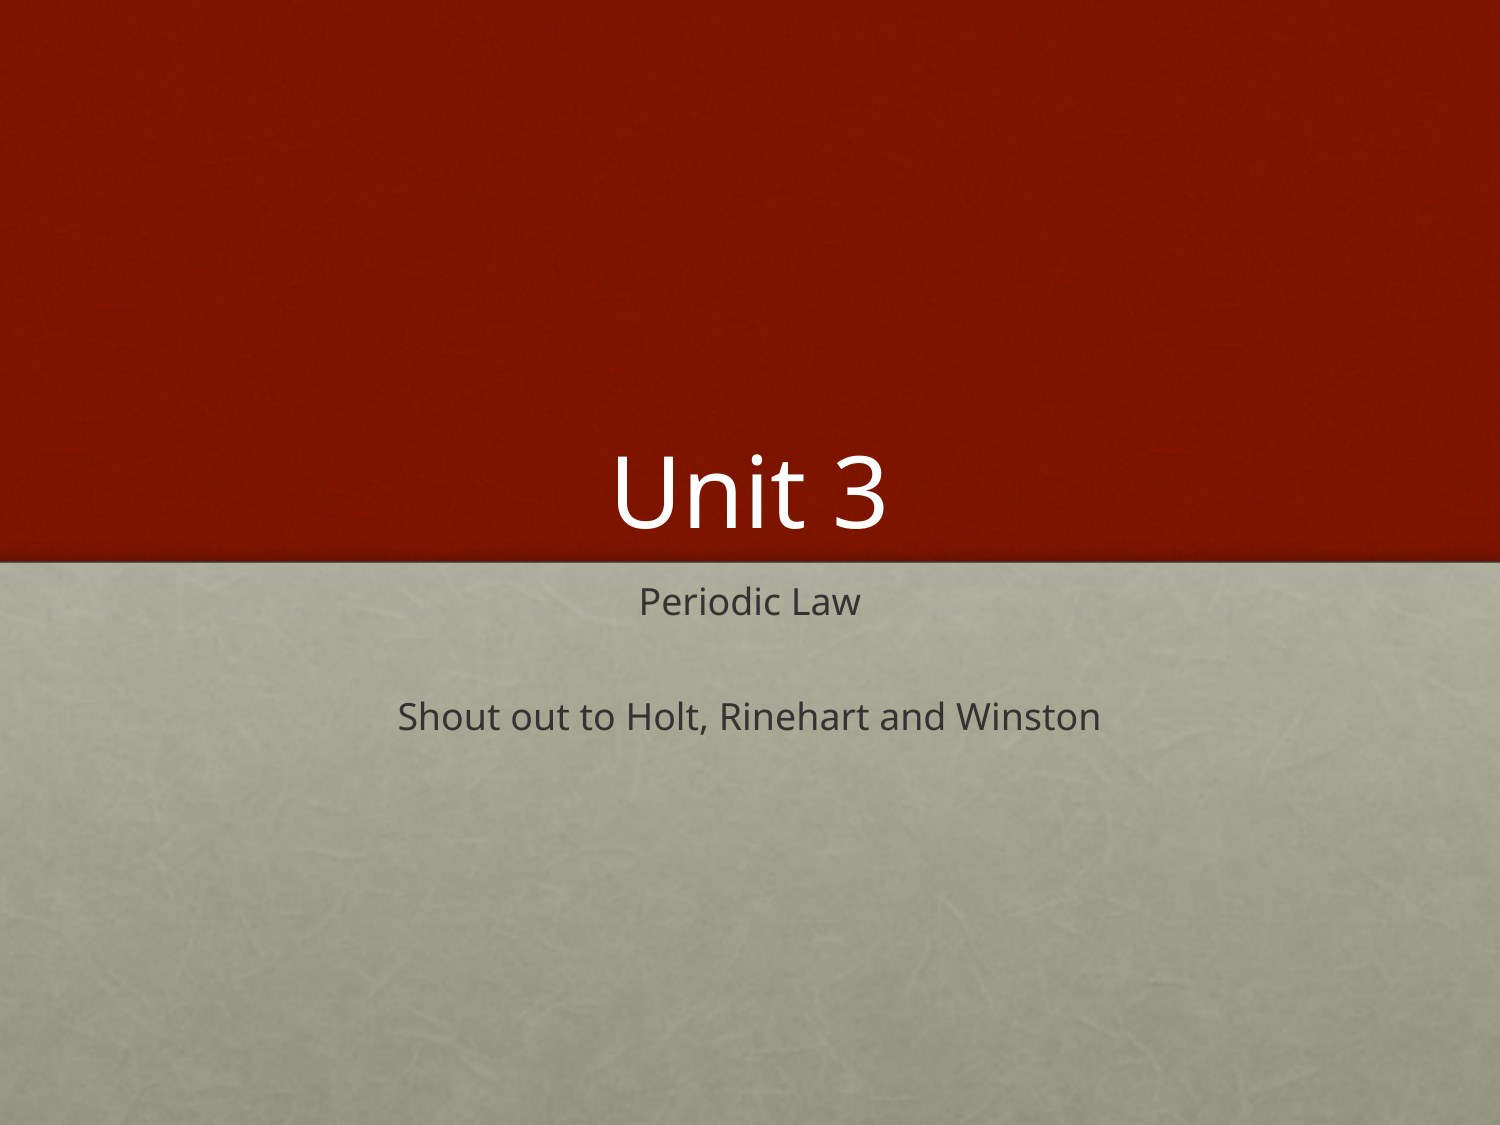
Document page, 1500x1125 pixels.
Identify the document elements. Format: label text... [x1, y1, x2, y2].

picture [0, 541, 1500, 1125]
subtitle Periodic Law Shout out to Holt, Rinehart and Winston [127, 570, 1372, 859]
title Unit 3 [127, 314, 1372, 556]
